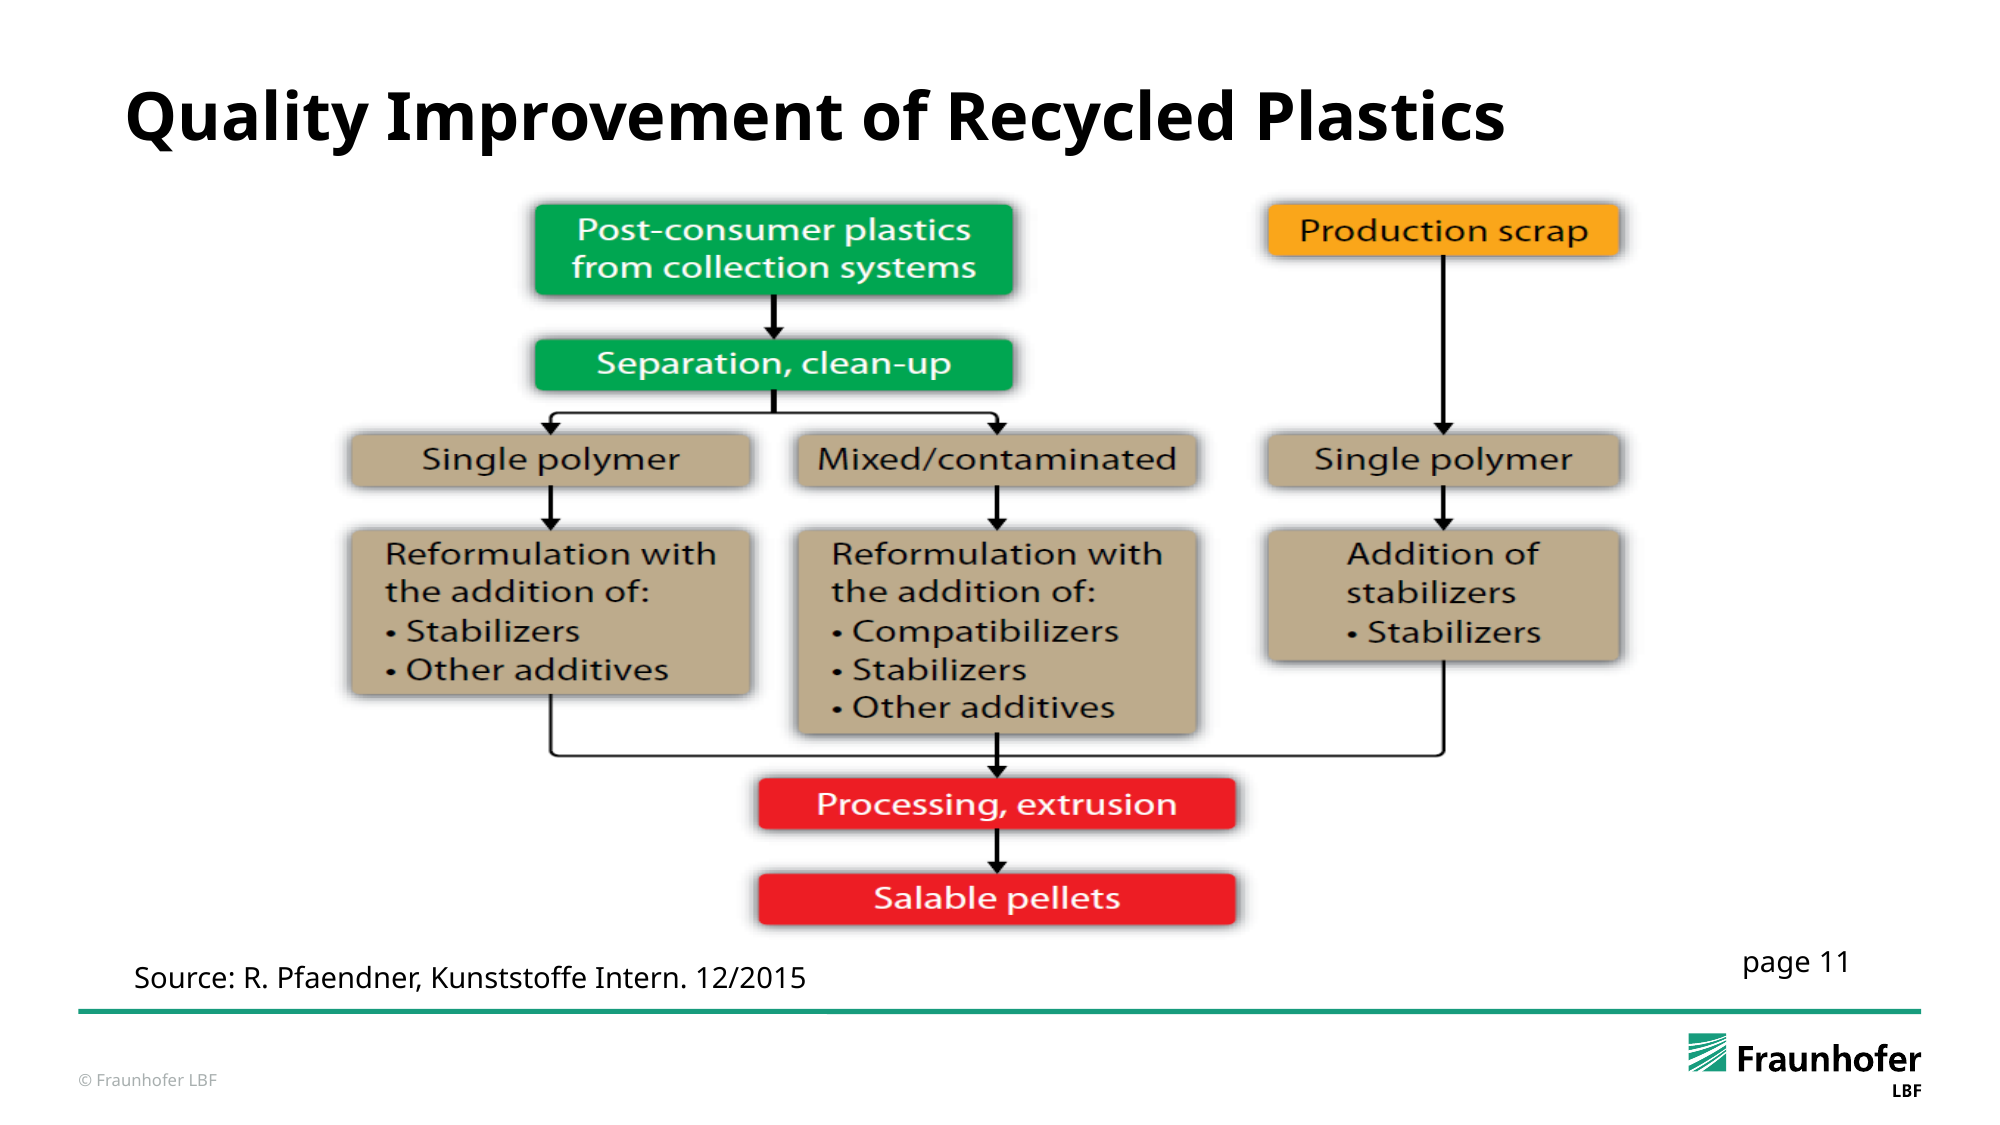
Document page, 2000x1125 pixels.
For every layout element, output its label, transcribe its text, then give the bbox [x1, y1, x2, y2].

picture [290, 160, 1674, 941]
text_box Source: R. Pfaendner, Kunststoffe Intern. 12/2015 [119, 952, 822, 1002]
text_box Quality Improvement of Recycled Plastics [109, 66, 1523, 161]
